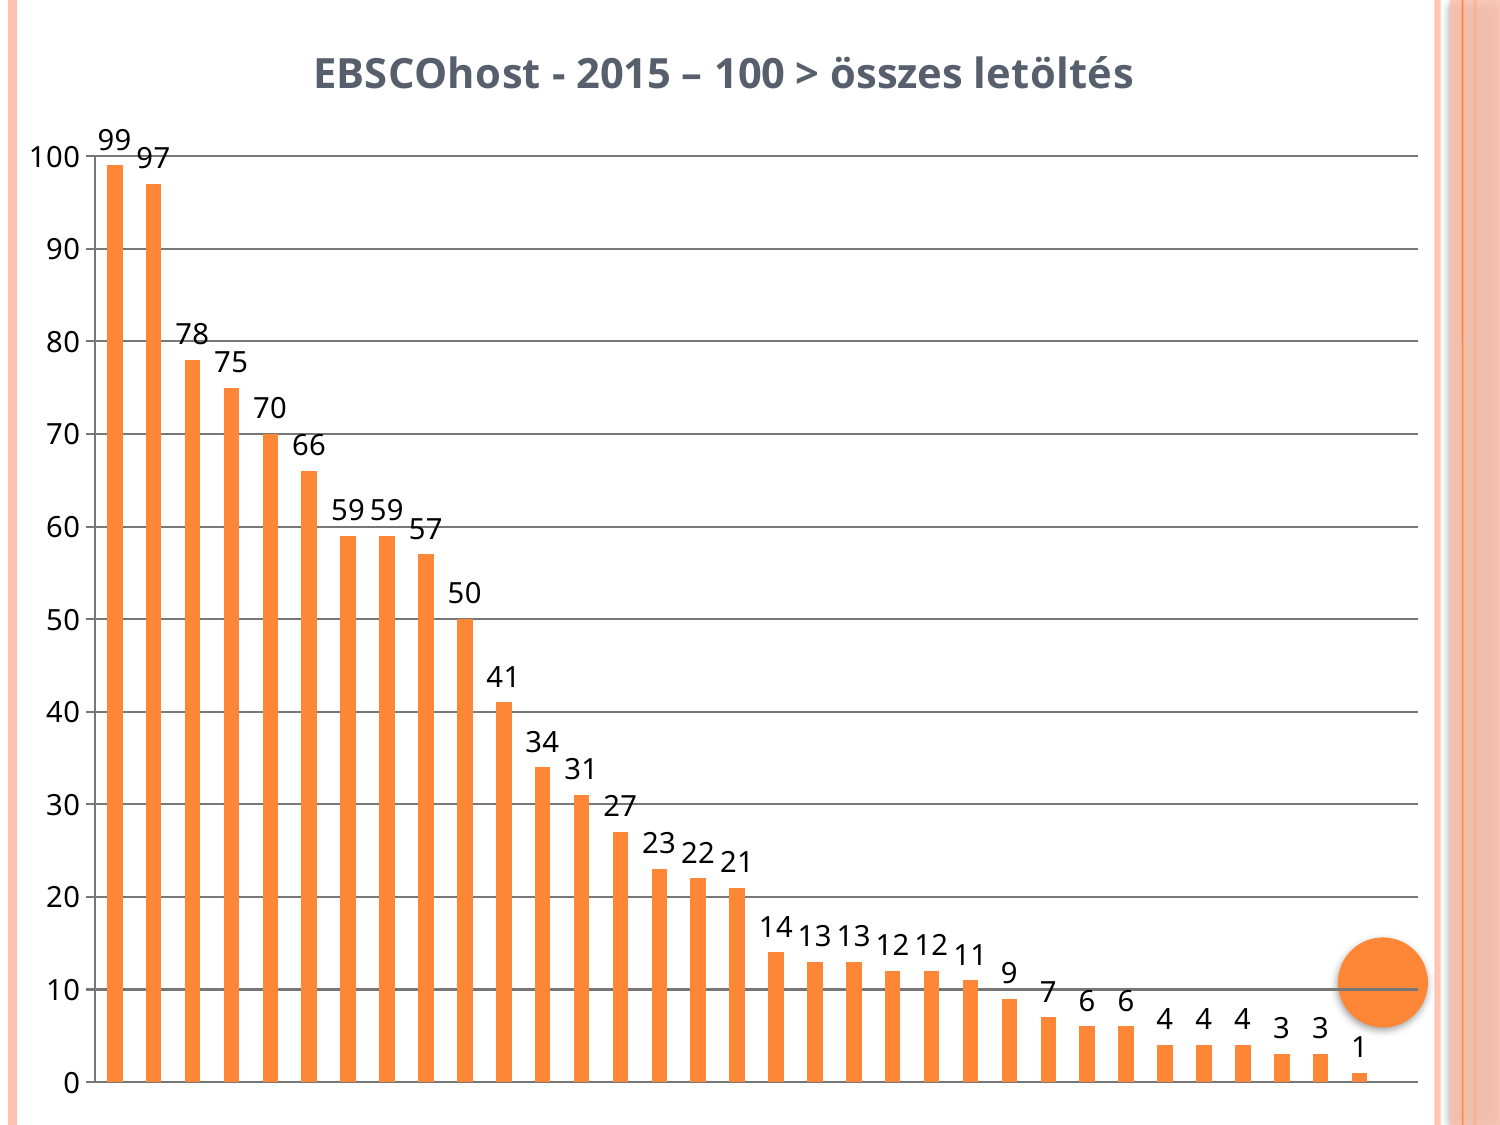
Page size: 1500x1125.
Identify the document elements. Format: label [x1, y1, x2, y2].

chart [0, 0, 1448, 1125]
